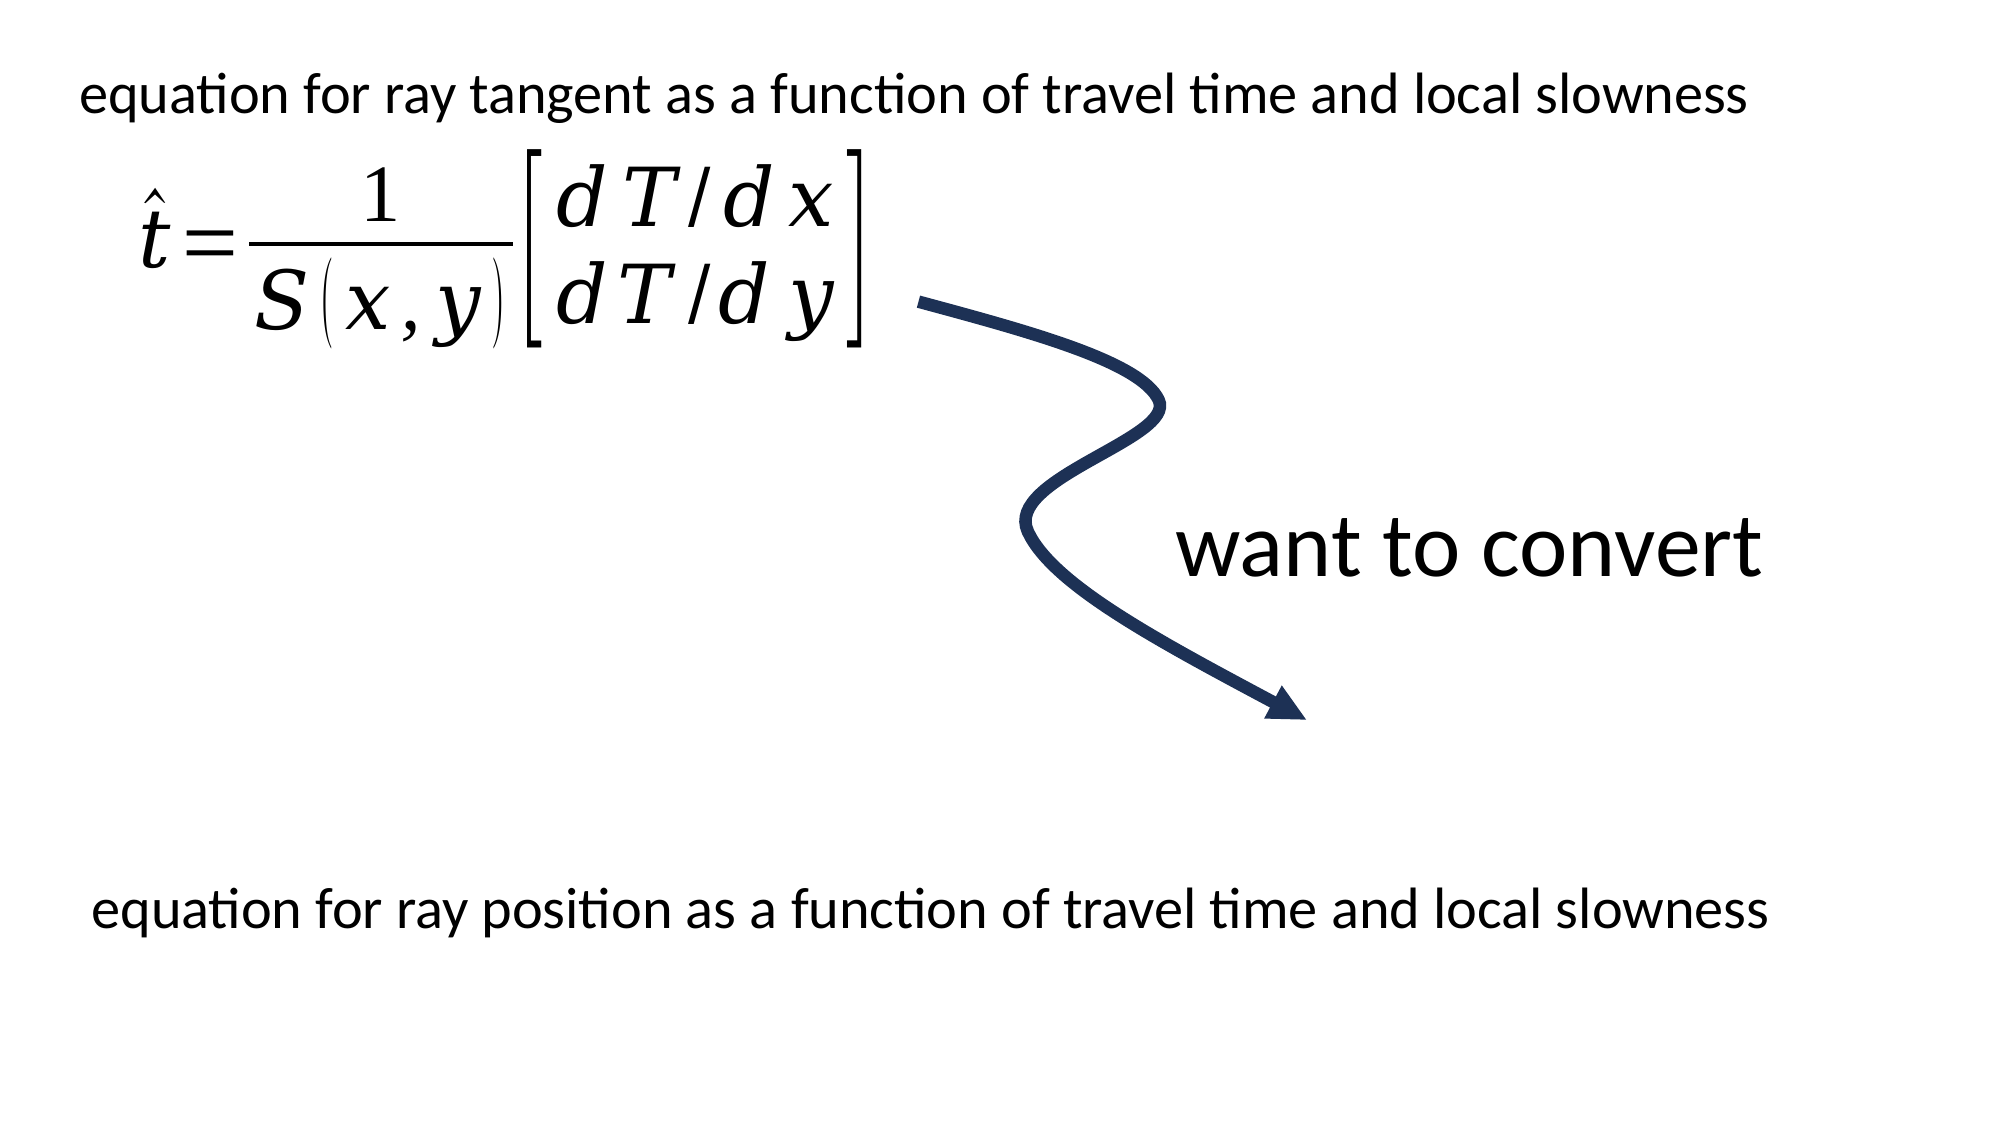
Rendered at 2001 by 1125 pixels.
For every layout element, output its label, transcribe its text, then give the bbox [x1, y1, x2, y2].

text_box equation for ray tangent as a function of travel time and local slowness [64, 47, 1765, 132]
text_box want to convert [1160, 477, 1780, 603]
text_box [918, 300, 1307, 720]
